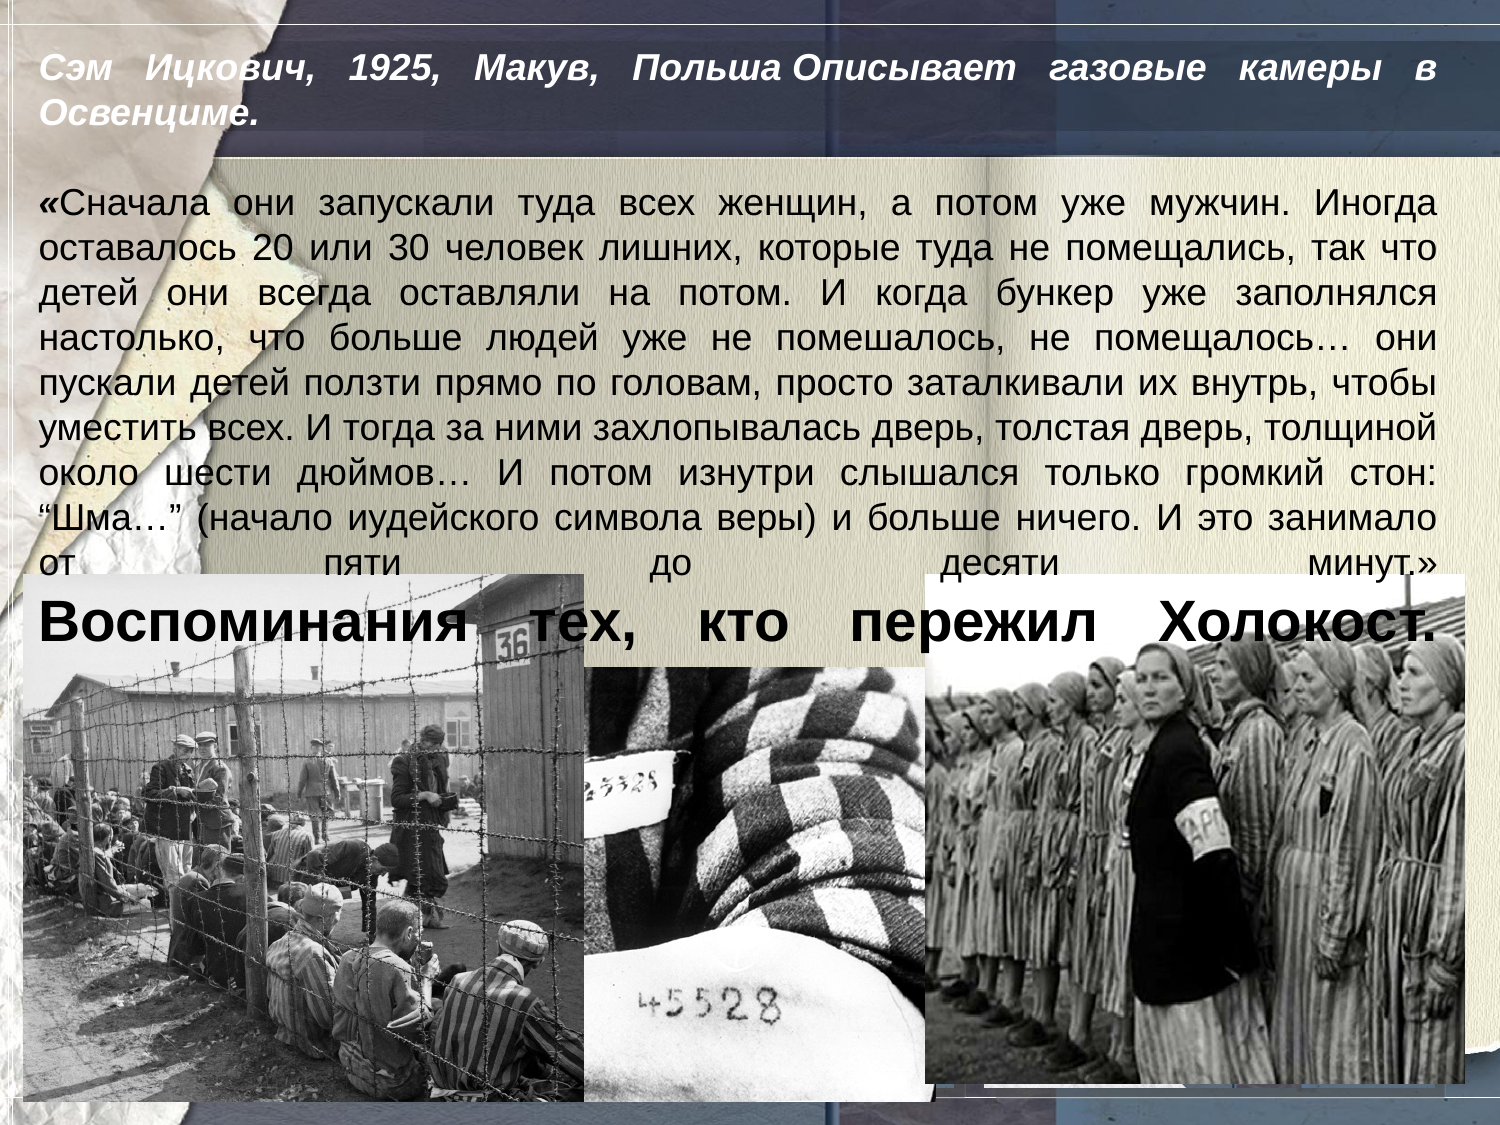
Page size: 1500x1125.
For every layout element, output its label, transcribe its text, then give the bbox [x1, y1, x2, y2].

picture [0, 0, 1500, 1125]
title Сэм Ицкович, 1925, Макув, Польша Описывает газовые камеры в Освенциме. «Сначала они запускали туда всех женщин, а потом уже мужчин. Иногда оставалось 20 или 30 человек лишних, которые туда не помещались, так что детей они всегда оставляли на потом. И когда бункер уже заполнялся настолько, что больше людей уже не помешалось, не помещалось… они пускали детей ползти прямо по головам, просто заталкивали их внутрь, чтобы уместить всех. И тогда за ними захлопывалась дверь, толстая дверь, толщиной около шести дюймов… И потом изнутри слышался только громкий стон: “Шма…” (начало иудейского символа веры) и больше ничего. И это занимало от пяти до десяти минут.» Воспоминания тех, кто пережил Холокост. [23, 34, 1454, 666]
